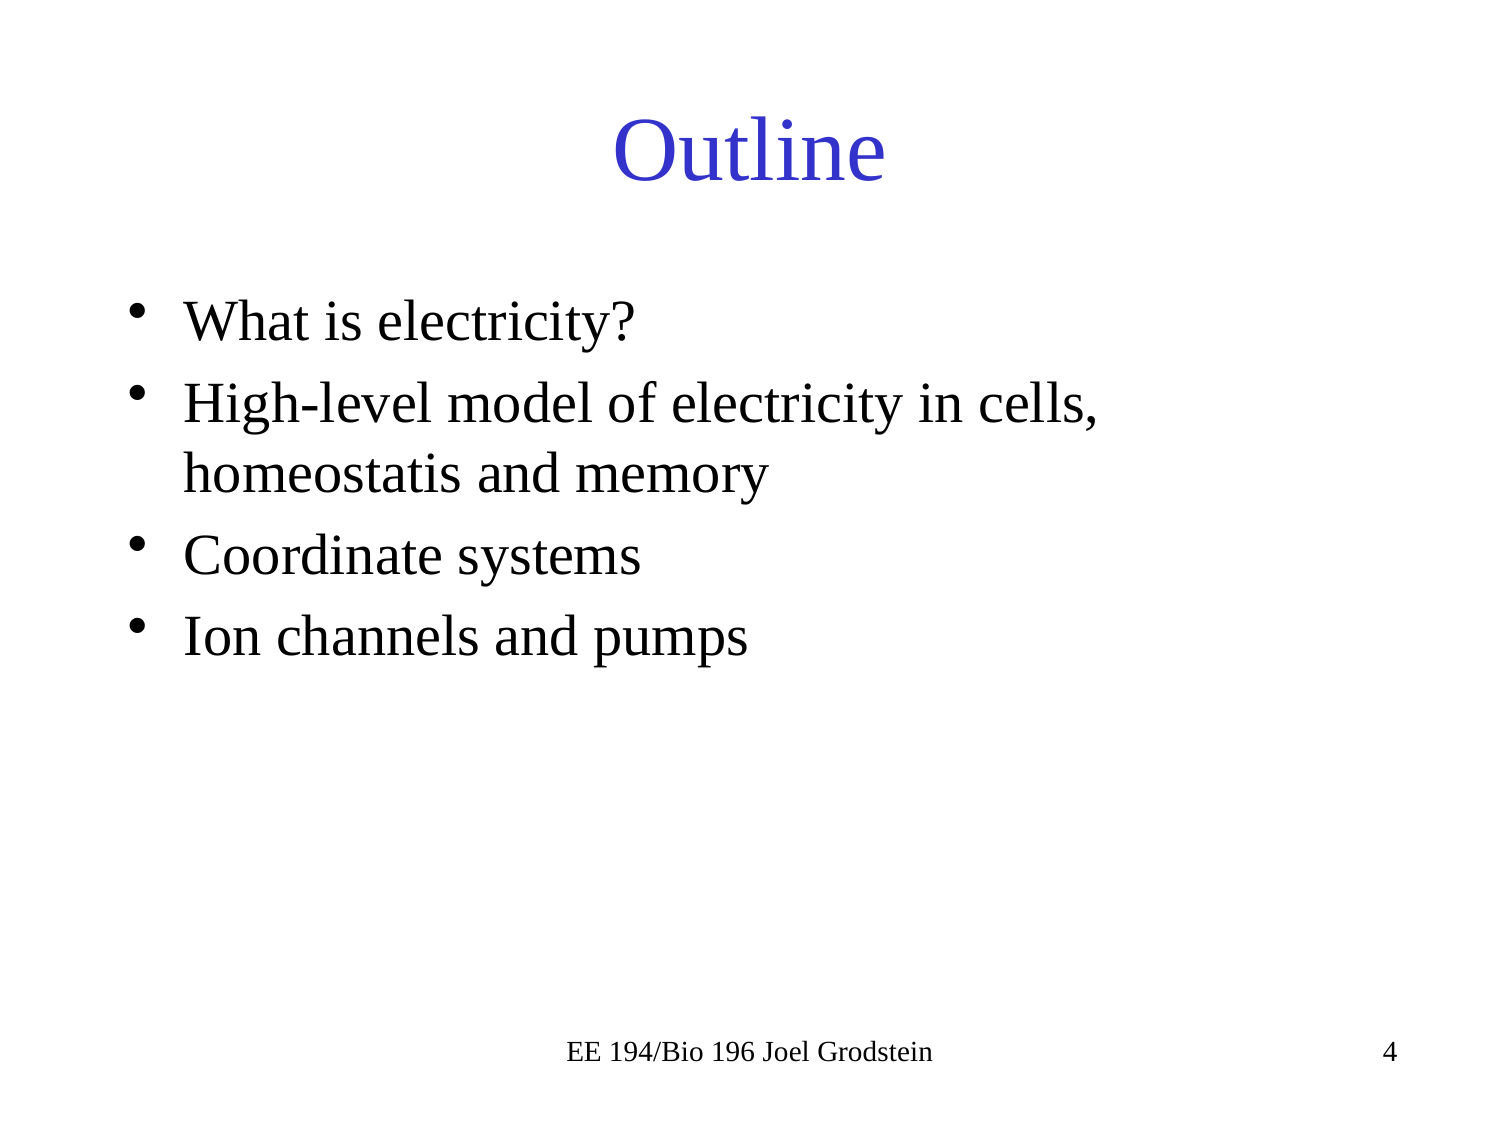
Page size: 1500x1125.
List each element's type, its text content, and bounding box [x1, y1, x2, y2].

title Outline [112, 50, 1388, 238]
footer EE 194/Bio 196 Joel Grodstein [512, 1024, 988, 1101]
list What is electricity? High-level model of electricity in cells, homeostatis and memory Coordinate systems Ion channels and pumps [112, 275, 1388, 1000]
